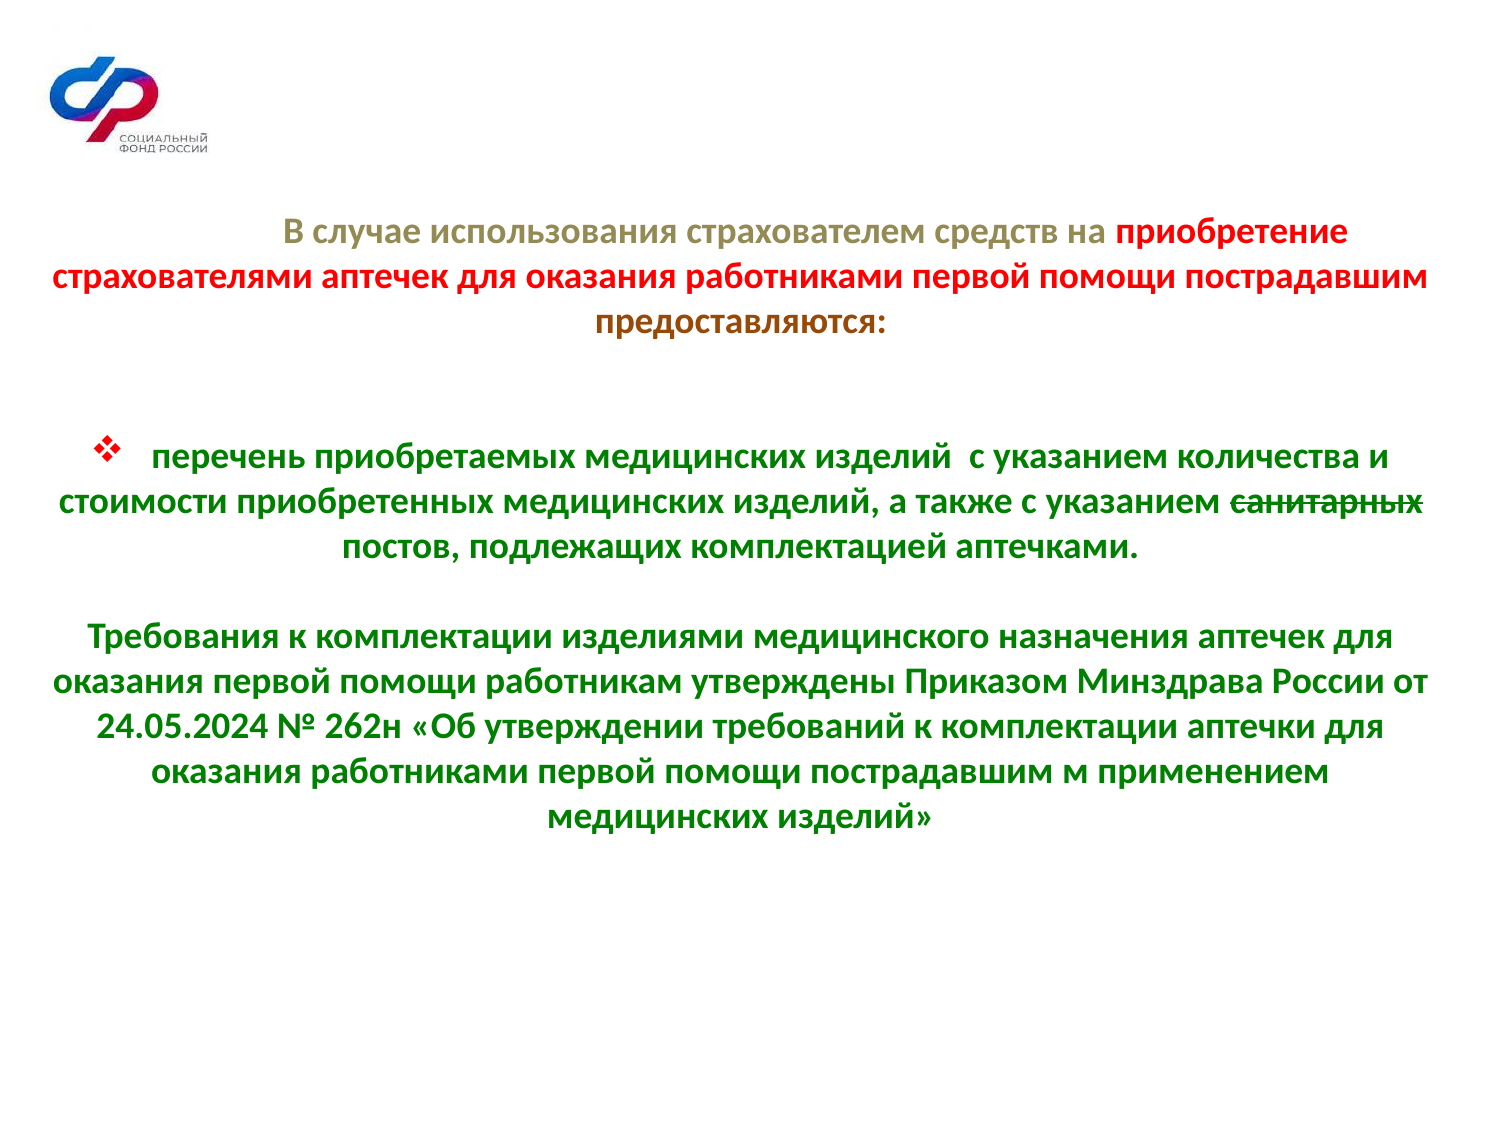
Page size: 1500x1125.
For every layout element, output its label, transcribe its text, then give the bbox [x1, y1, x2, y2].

picture [20, 21, 210, 187]
text_box В случае использования страхователем средств на приобретение страхователями аптечек для оказания работниками первой помощи пострадавшим предоставляются: перечень приобретаемых медицинских изделий с указанием количества и стоимости приобретенных медицинских изделий, а также с указанием санитарных постов, подлежащих комплектацией аптечками. Требования к комплектации изделиями медицинского назначения аптечек для оказания первой помощи работникам утверждены Приказом Минздрава России от 24.05.2024 № 262н «Об утверждении требований к комплектации аптечки для оказания работниками первой помощи пострадавшим м применением медицинских изделий» [35, 58, 1447, 1024]
